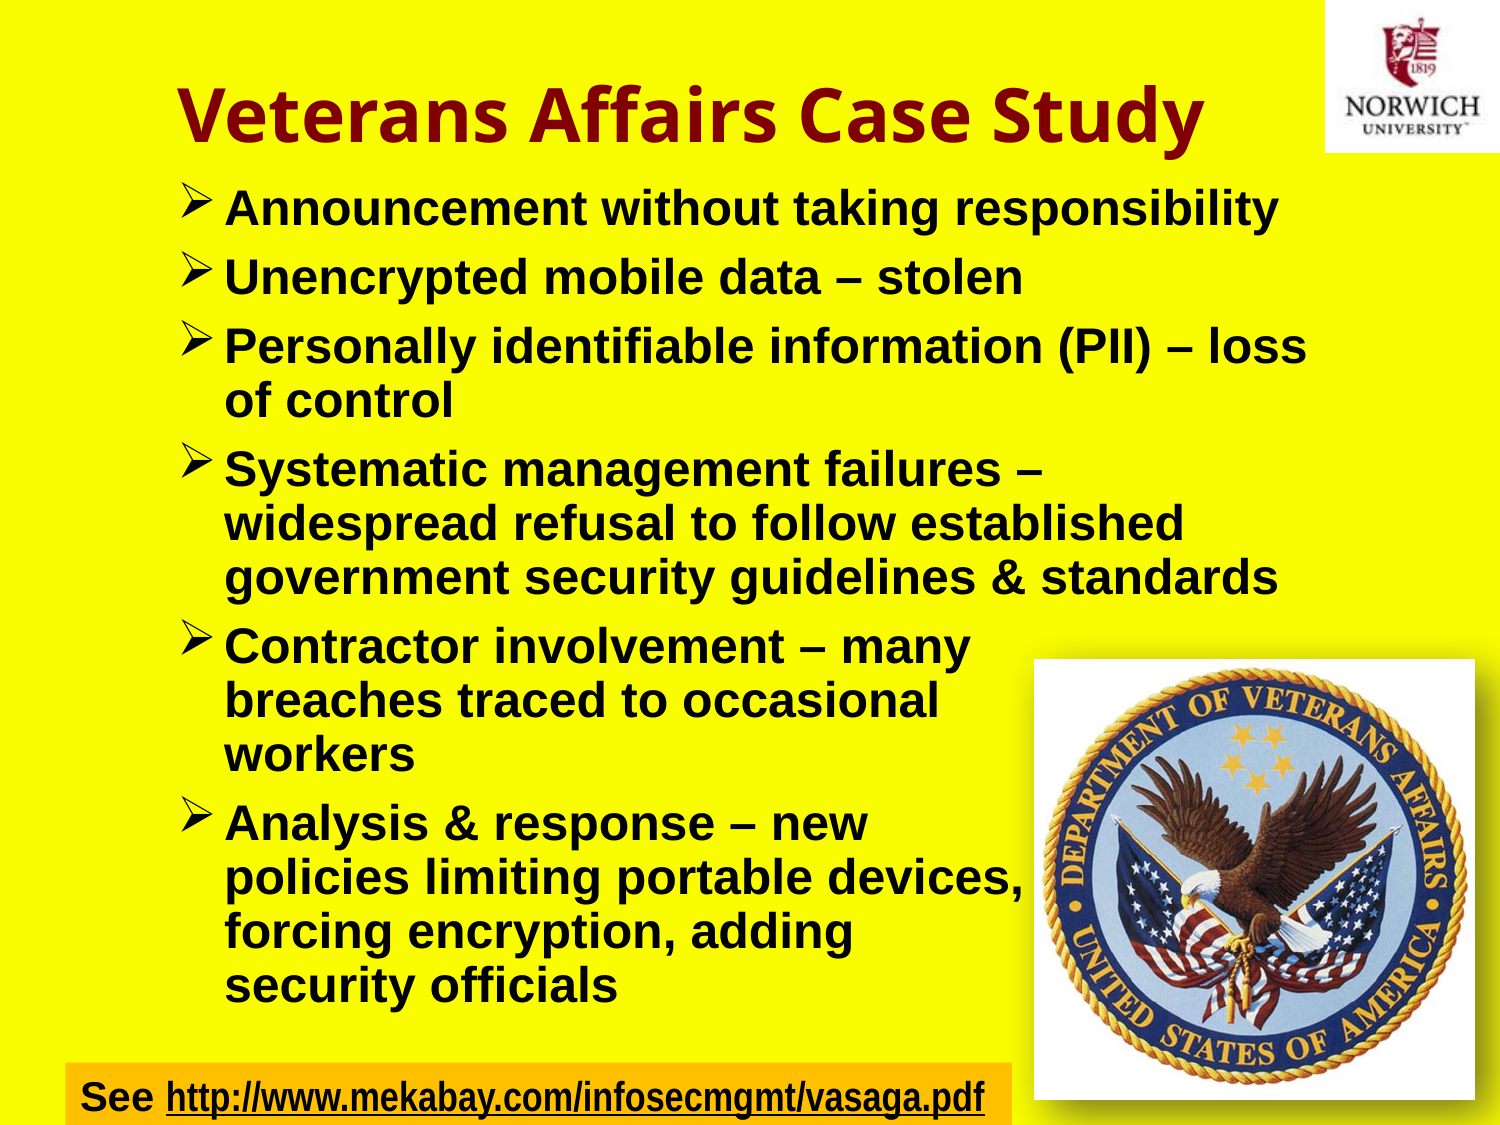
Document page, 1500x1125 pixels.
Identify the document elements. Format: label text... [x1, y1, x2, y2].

picture [1325, 0, 1500, 153]
list Announcement without taking responsibility Unencrypted mobile data – stolen Personally identifiable information (PII) – loss of control Systematic management failures – widespread refusal to follow established government security guidelines & standards Contractor involvement – many breaches traced to occasional workers Analysis & response – new policies limiting portable devices, forcing encryption, adding security officials [161, 174, 1339, 1038]
text_box See http://www.mekabay.com/infosecmgmt/vasaga.pdf [65, 1062, 1012, 1125]
picture [1034, 659, 1476, 1101]
title Veterans Affairs Case Study [161, 24, 1339, 174]
